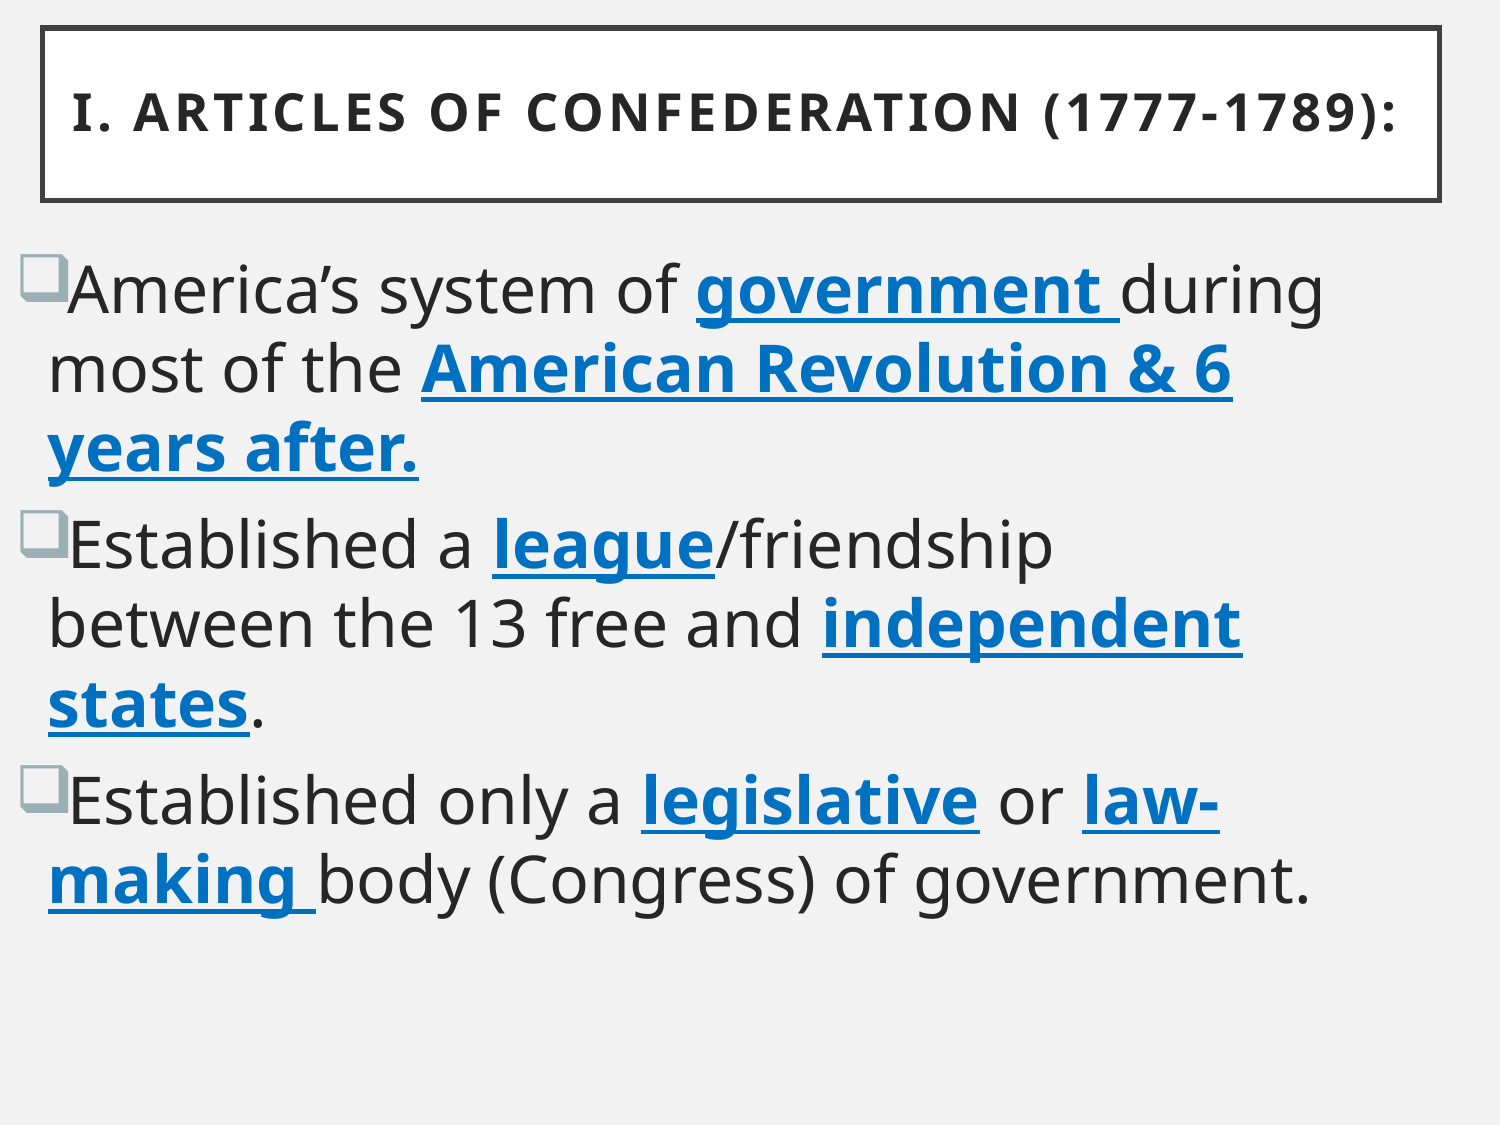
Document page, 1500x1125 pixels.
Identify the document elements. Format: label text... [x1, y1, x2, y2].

list America’s system of government during most of the American Revolution & 6 years after. Established a league/friendship between the 13 free and independent states. Established only a legislative or law-making body (Congress) of government. [0, 239, 1354, 960]
title I. Articles of Confederation (1777-1789): [40, 25, 1442, 203]
